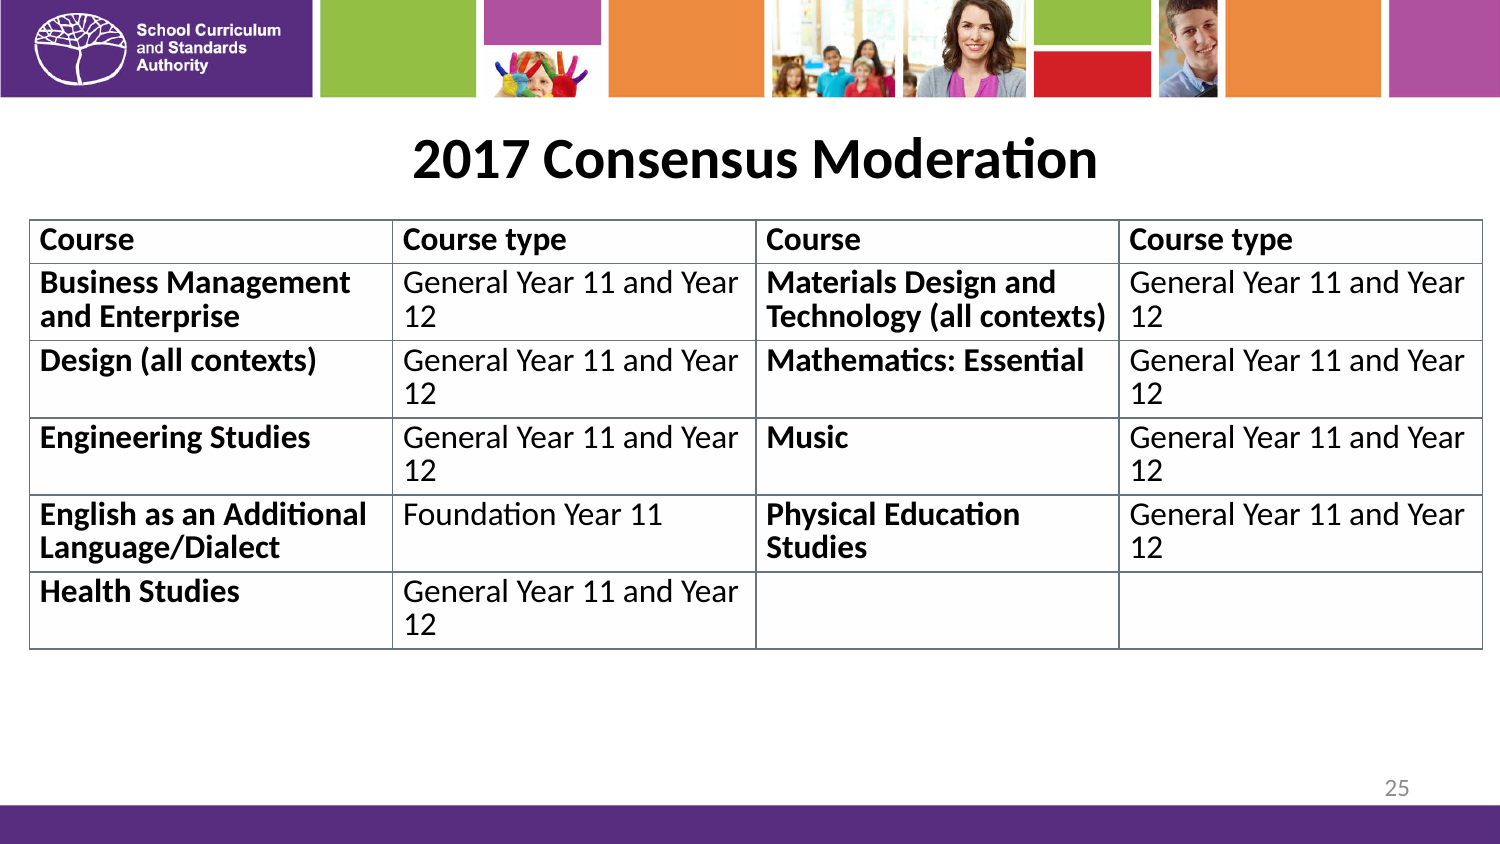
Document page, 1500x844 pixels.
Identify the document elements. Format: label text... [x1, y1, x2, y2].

table_cell Engineering Studies [30, 419, 392, 494]
table_cell Business Management and Enterprise [30, 264, 392, 340]
table_cell Health Studies [30, 573, 392, 648]
table_cell General Year 11 and Year 12 [393, 341, 755, 417]
table_cell Design (all contexts) [30, 341, 392, 417]
picture [0, 0, 1500, 844]
table_cell Physical Education Studies [757, 496, 1118, 571]
table_cell [757, 573, 1118, 648]
table_cell Materials Design and Technology (all contexts) [757, 264, 1118, 340]
table_cell Music [757, 419, 1118, 494]
table_header Course [30, 221, 392, 263]
table_cell General Year 11 and Year 12 [1120, 419, 1482, 494]
table_cell General Year 11 and Year 12 [1120, 264, 1482, 340]
table_cell General Year 11 and Year 12 [393, 264, 755, 340]
table_cell Mathematics: Essential [757, 341, 1118, 417]
table_cell Foundation Year 11 [393, 496, 755, 571]
table_header Course [757, 221, 1118, 263]
title 2017 Consensus Moderation [80, 91, 1431, 219]
table_cell General Year 11 and Year 12 [393, 419, 755, 494]
table_header Course type [1120, 221, 1482, 263]
table_cell English as an Additional Language/Dialect [30, 496, 392, 571]
table_cell General Year 11 and Year 12 [1120, 496, 1482, 571]
table_cell General Year 11 and Year 12 [393, 573, 755, 648]
slide_number 25 [1074, 764, 1425, 810]
table_header Course type [393, 221, 755, 263]
table_cell General Year 11 and Year 12 [1120, 341, 1482, 417]
table_cell [1120, 573, 1482, 648]
